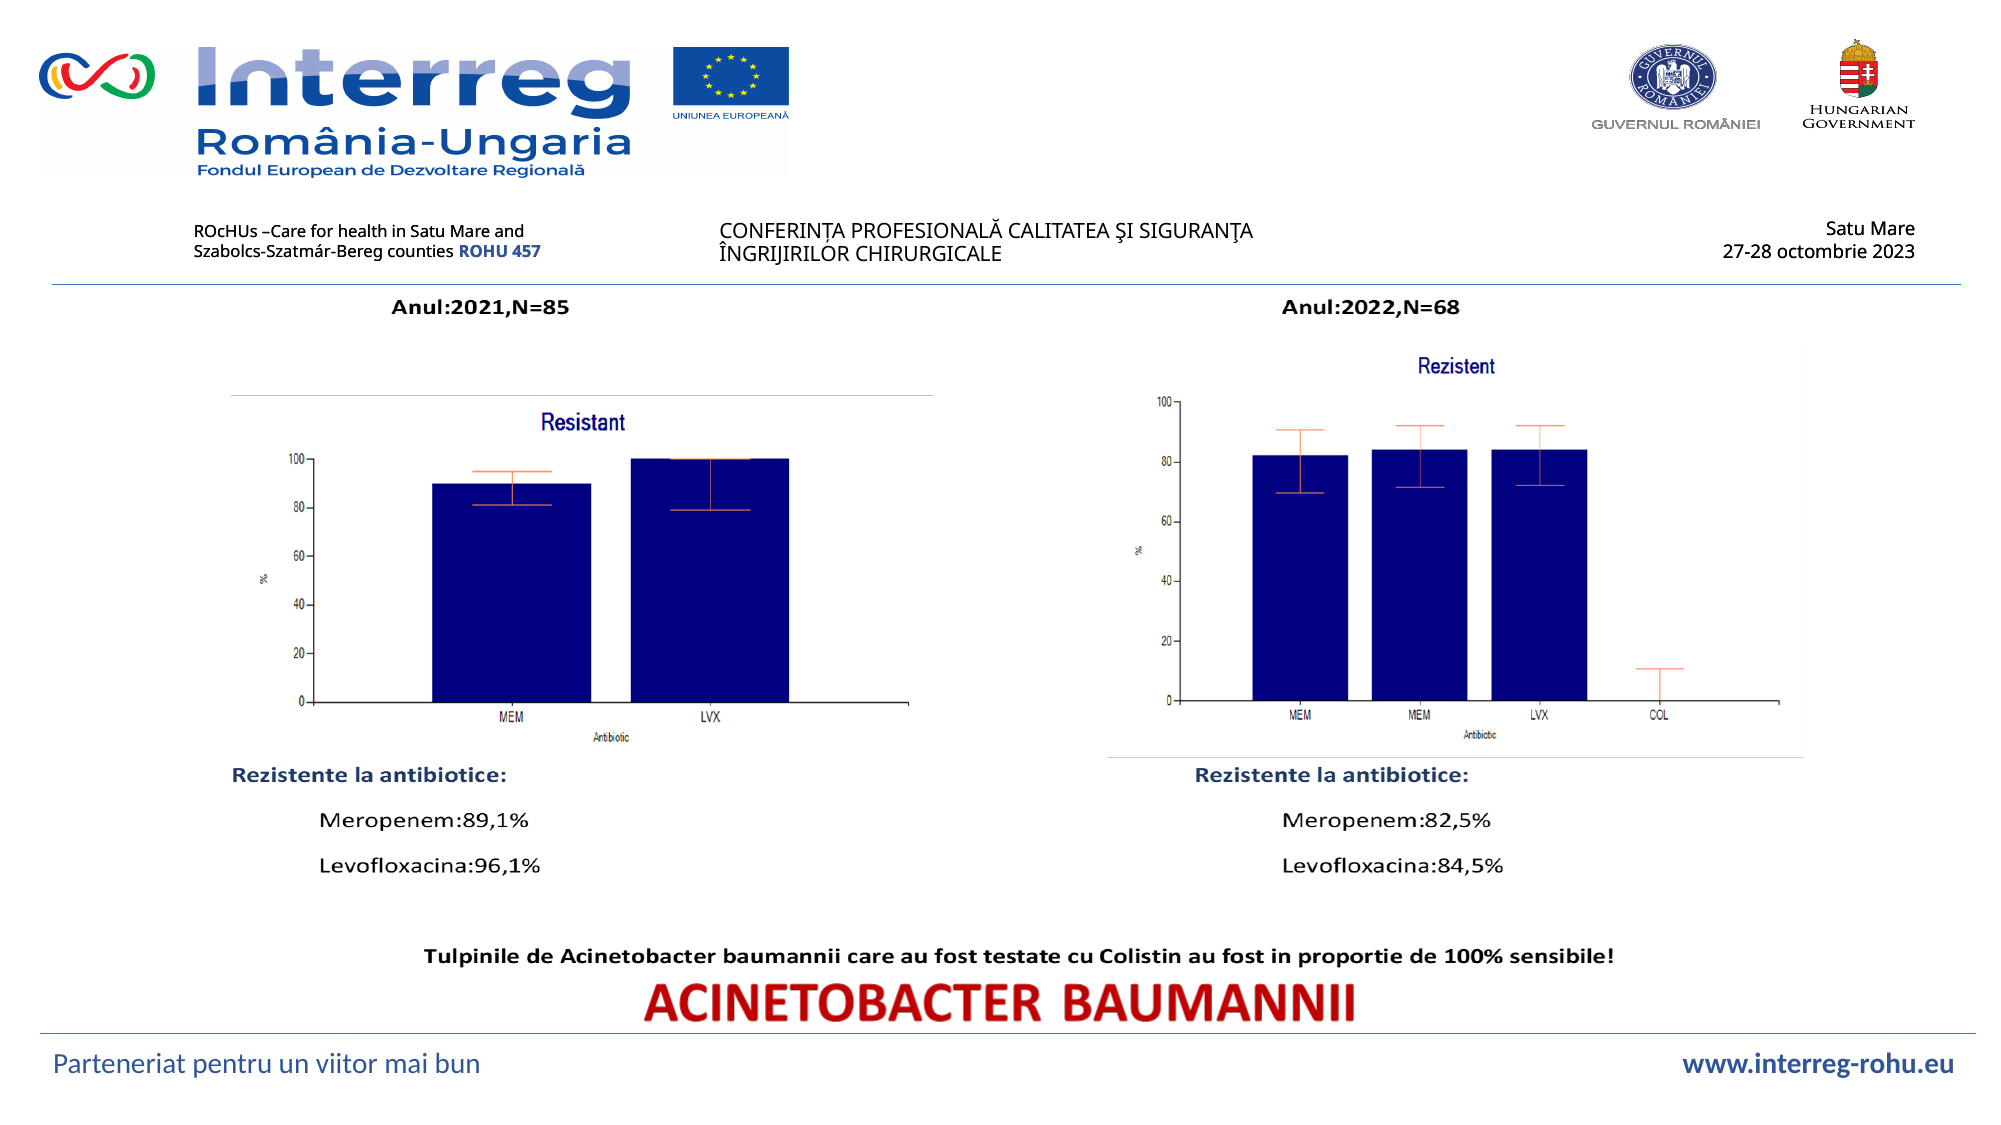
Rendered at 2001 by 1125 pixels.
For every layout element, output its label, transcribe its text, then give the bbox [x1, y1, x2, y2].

footer Parteneriat pentru un viitor mai bun www.interreg-rohu.eu [38, 1032, 1971, 1092]
picture [39, 47, 789, 178]
picture [1592, 39, 1915, 129]
picture [231, 293, 1807, 1073]
